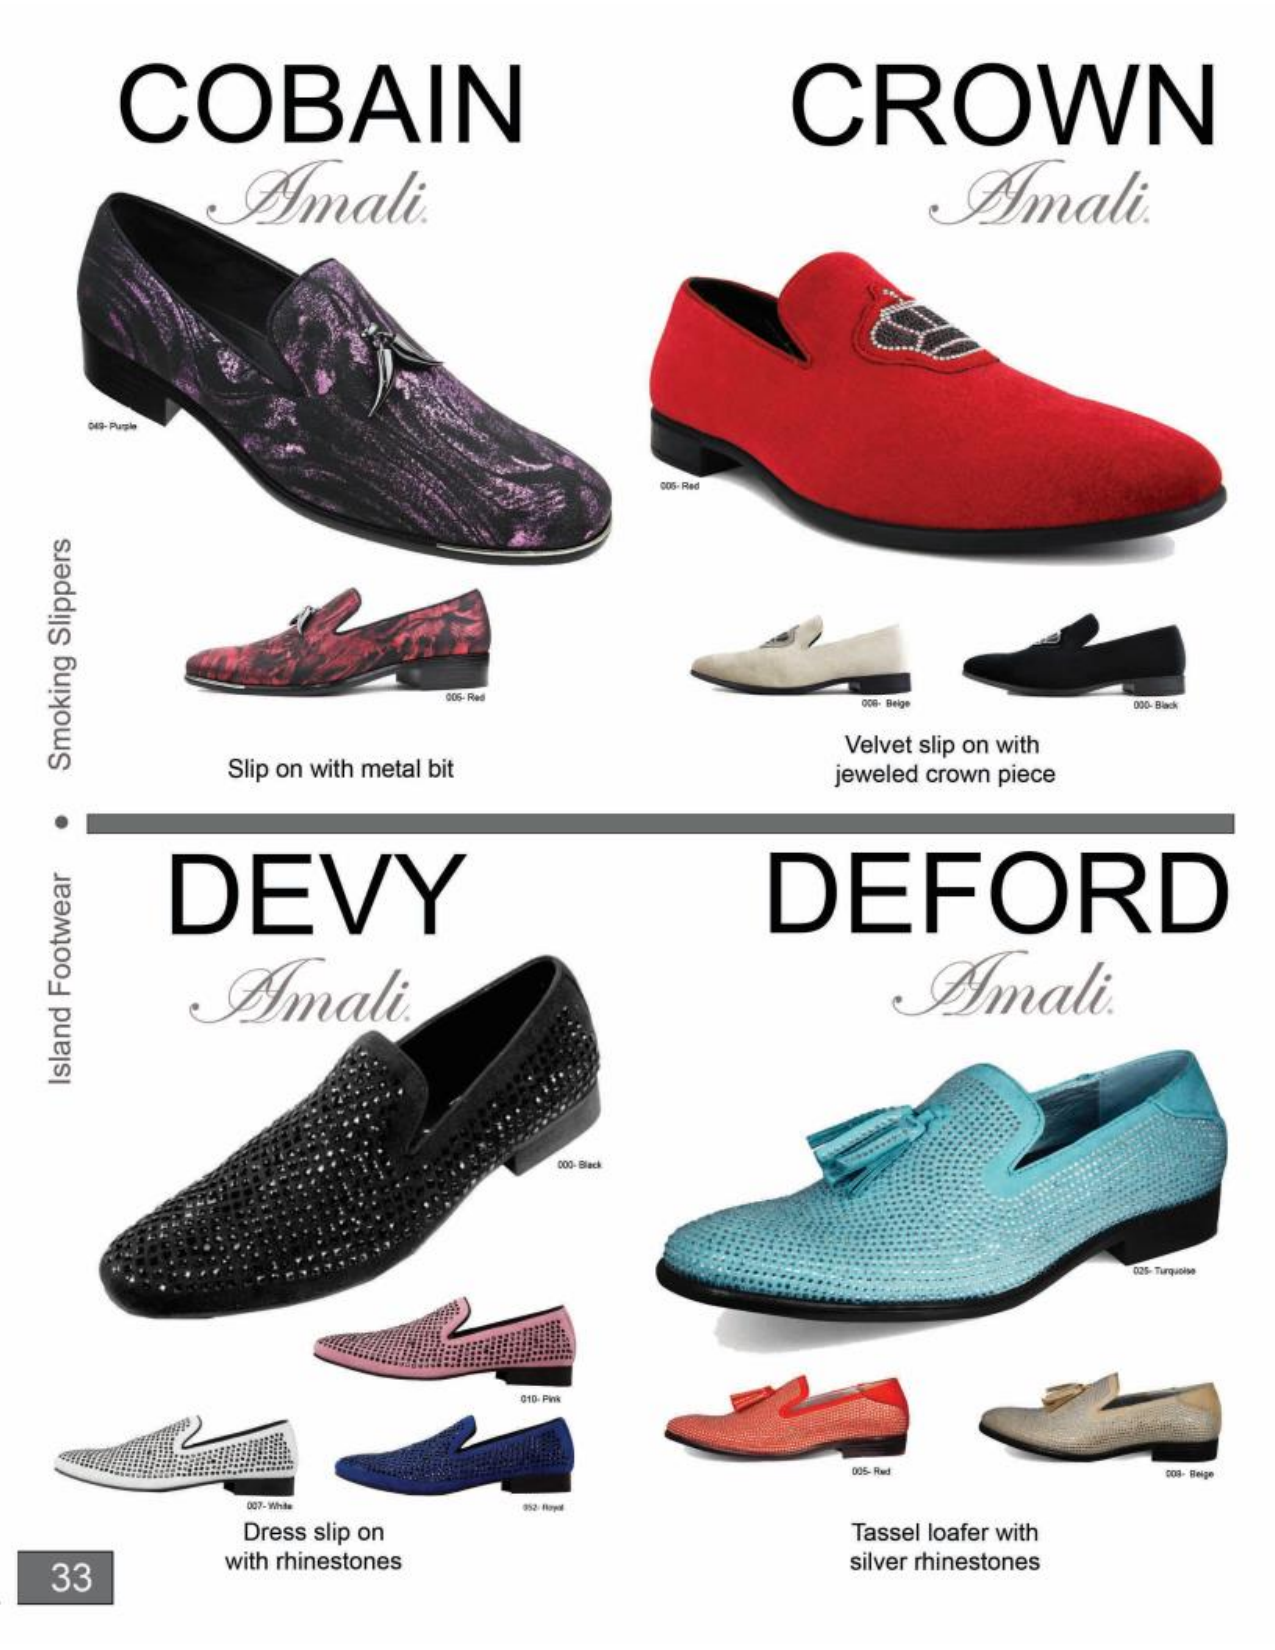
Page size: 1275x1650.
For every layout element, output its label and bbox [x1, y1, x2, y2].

text_box [0, 4, 1275, 1644]
